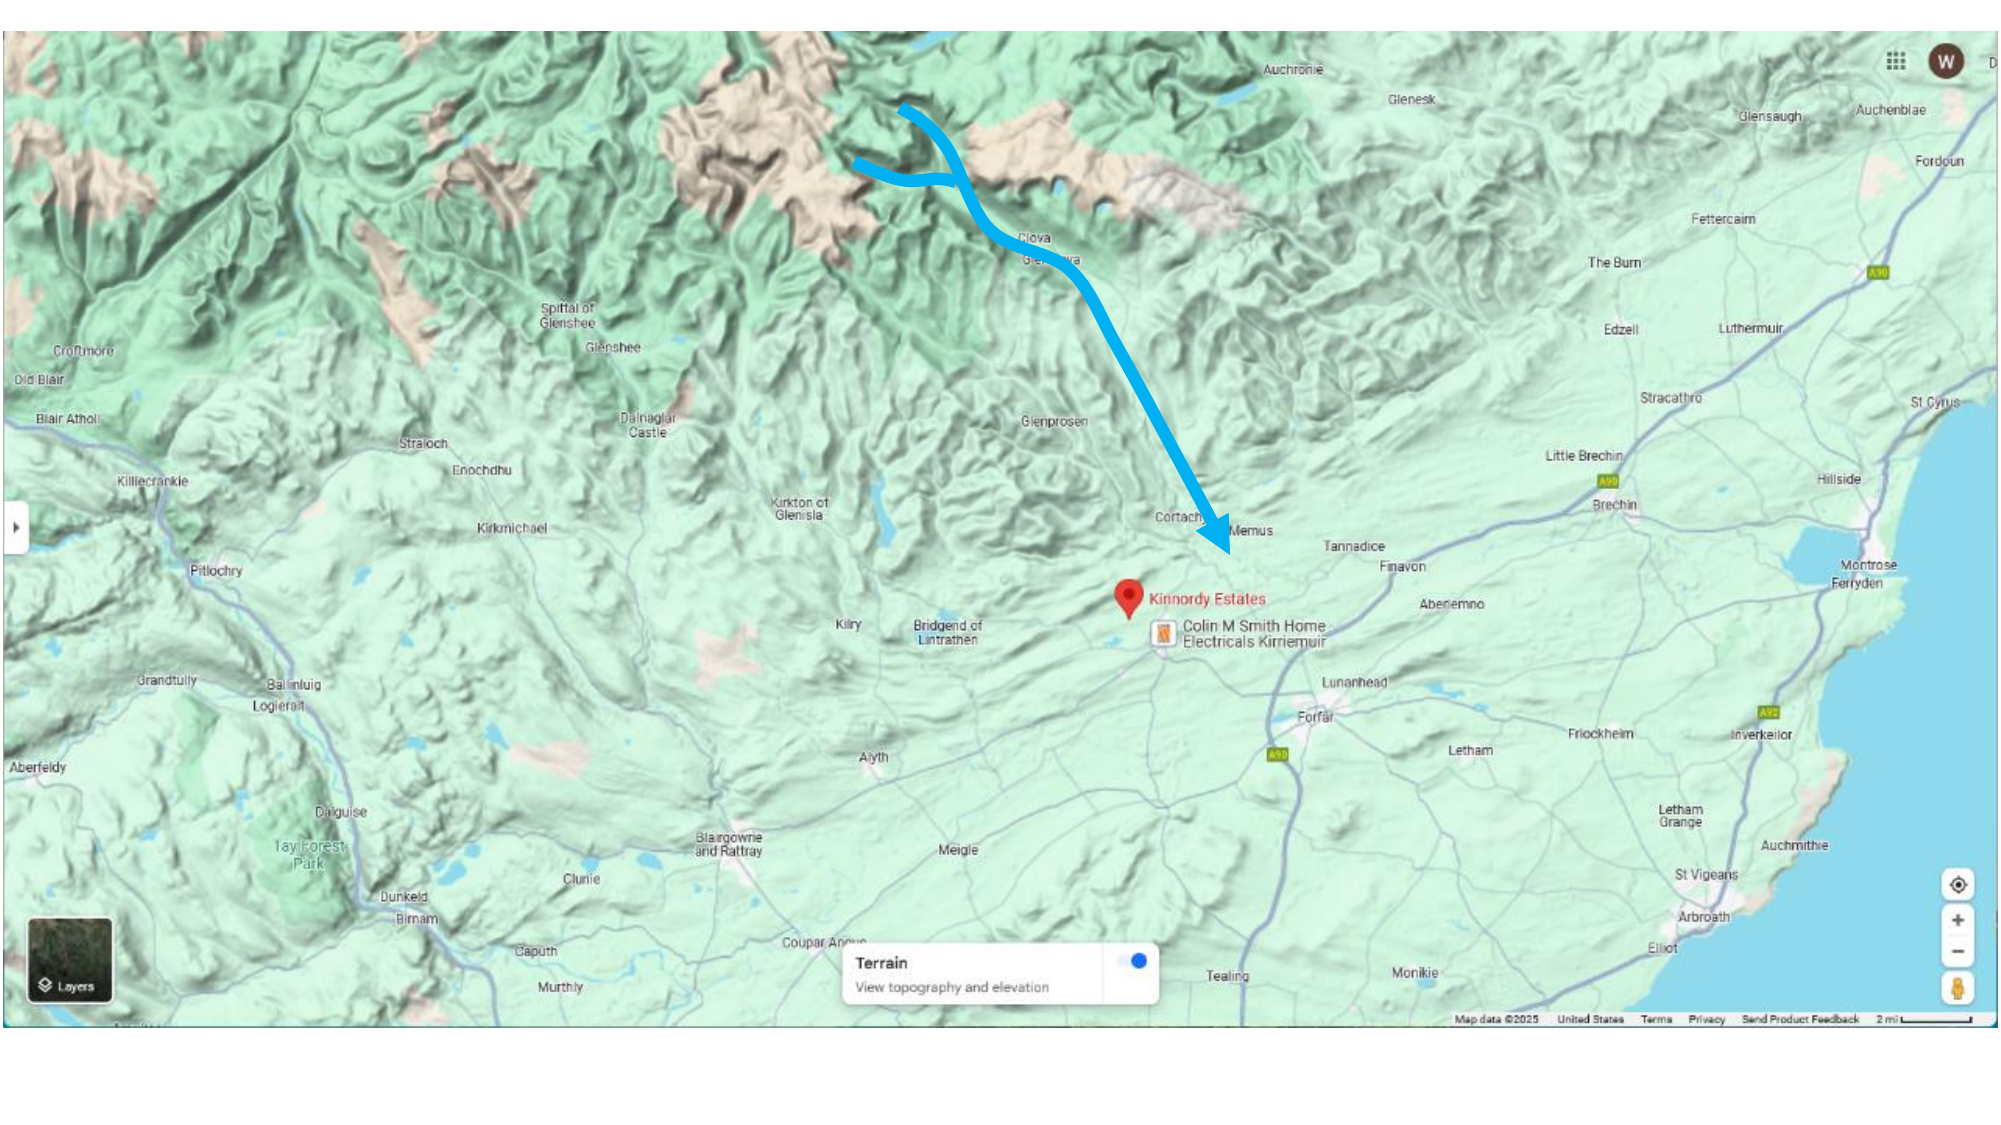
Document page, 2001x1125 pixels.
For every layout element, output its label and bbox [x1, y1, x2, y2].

picture [3, 31, 1998, 1029]
